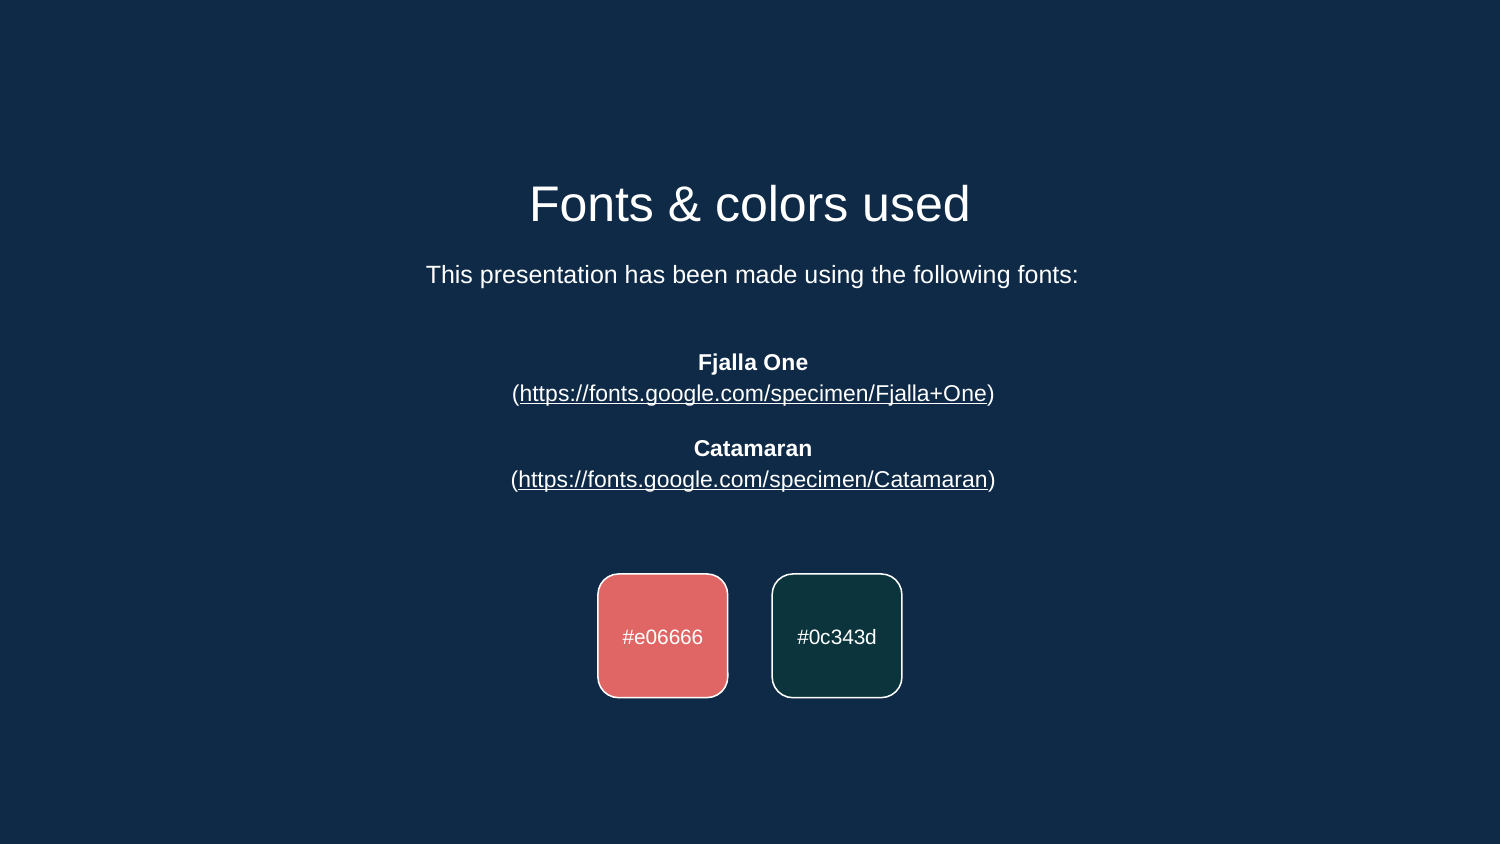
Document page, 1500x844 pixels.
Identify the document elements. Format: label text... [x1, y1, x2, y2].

list Fjalla One (https://fonts.google.com/specimen/Fjalla+One) Catamaran (https://fonts.google.com/specimen/Catamaran) [175, 314, 1332, 521]
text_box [597, 573, 903, 698]
title Fonts & colors used [171, 156, 1328, 236]
list This presentation has been made using the following fonts: [175, 239, 1332, 312]
